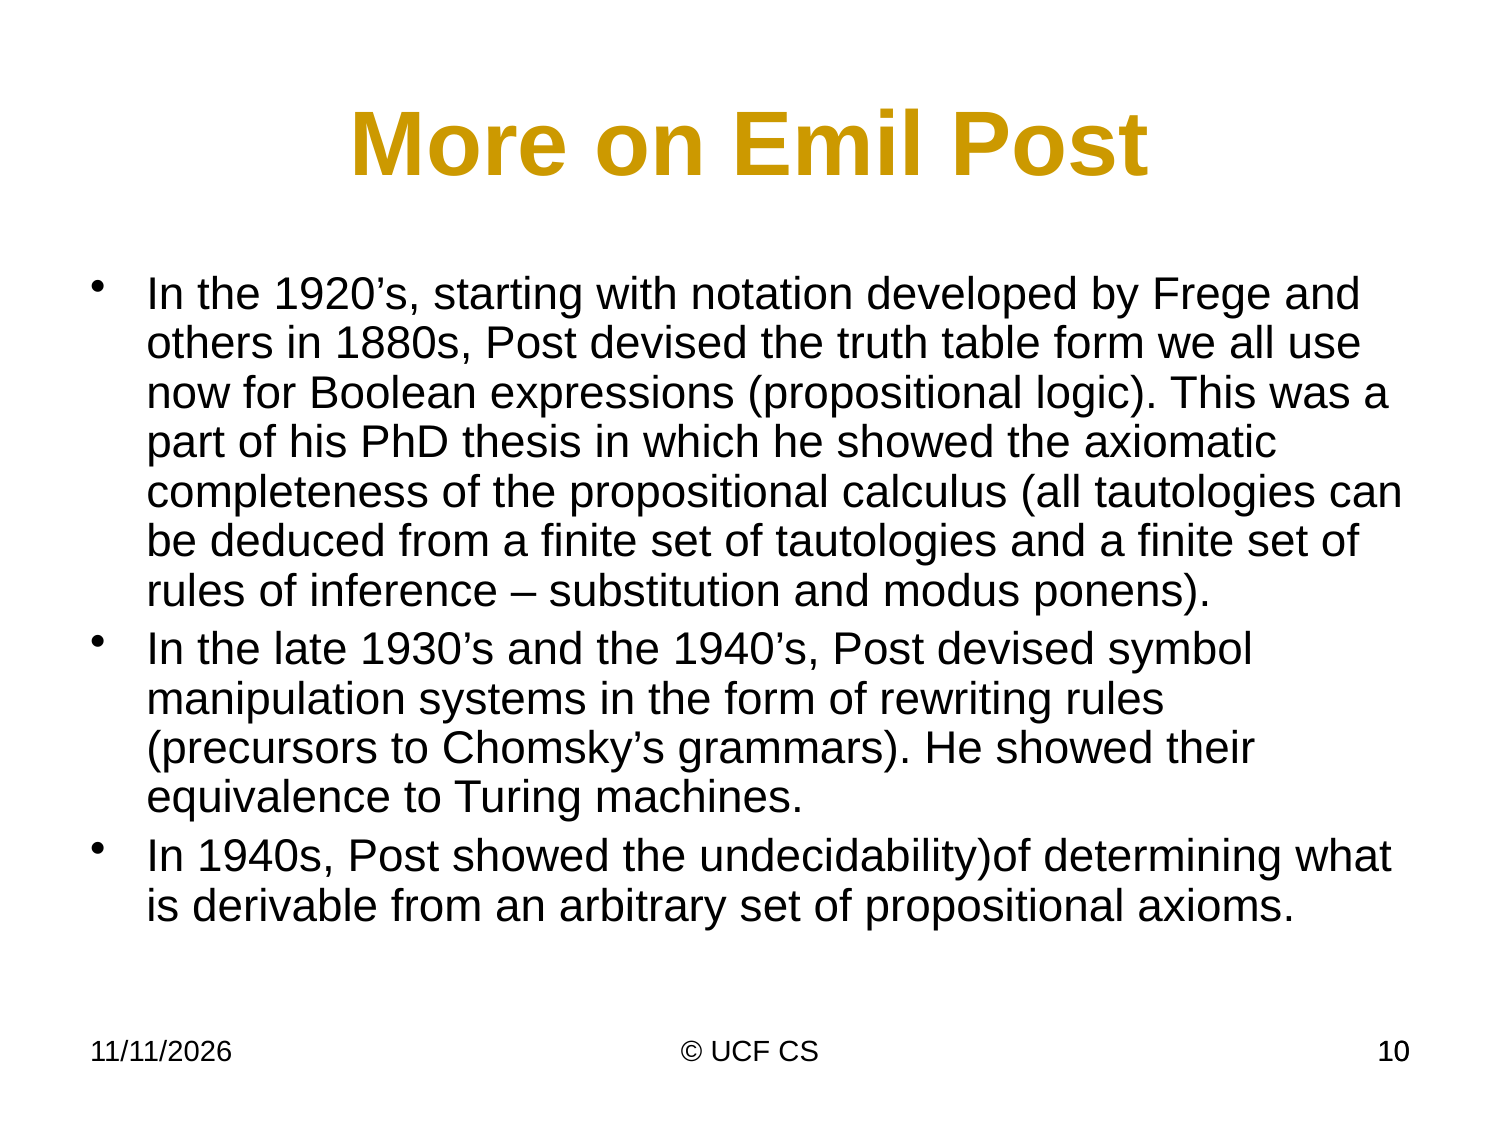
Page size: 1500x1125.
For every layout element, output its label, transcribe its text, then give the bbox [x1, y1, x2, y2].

text_box 10 [1074, 1024, 1425, 1103]
footer © UCF CS [512, 1024, 988, 1103]
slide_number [74, 1024, 426, 1103]
title More on Emil Post [75, 45, 1425, 233]
list In the 1920’s, starting with notation developed by Frege and others in 1880s, Post devised the truth table form we all use now for Boolean expressions (propositional logic). This was a part of his PhD thesis in which he showed the axiomatic completeness of the propositional calculus (all tautologies can be deduced from a finite set of tautologies and a finite set of rules of inference – substitution and modus ponens). In the late 1930’s and the 1940’s, Post devised symbol manipulation systems in the form of rewriting rules (precursors to Chomsky’s grammars). He showed their equivalence to Turing machines. In 1940s, Post showed the undecidability)of determining what is derivable from an arbitrary set of propositional axioms. [75, 262, 1425, 1005]
